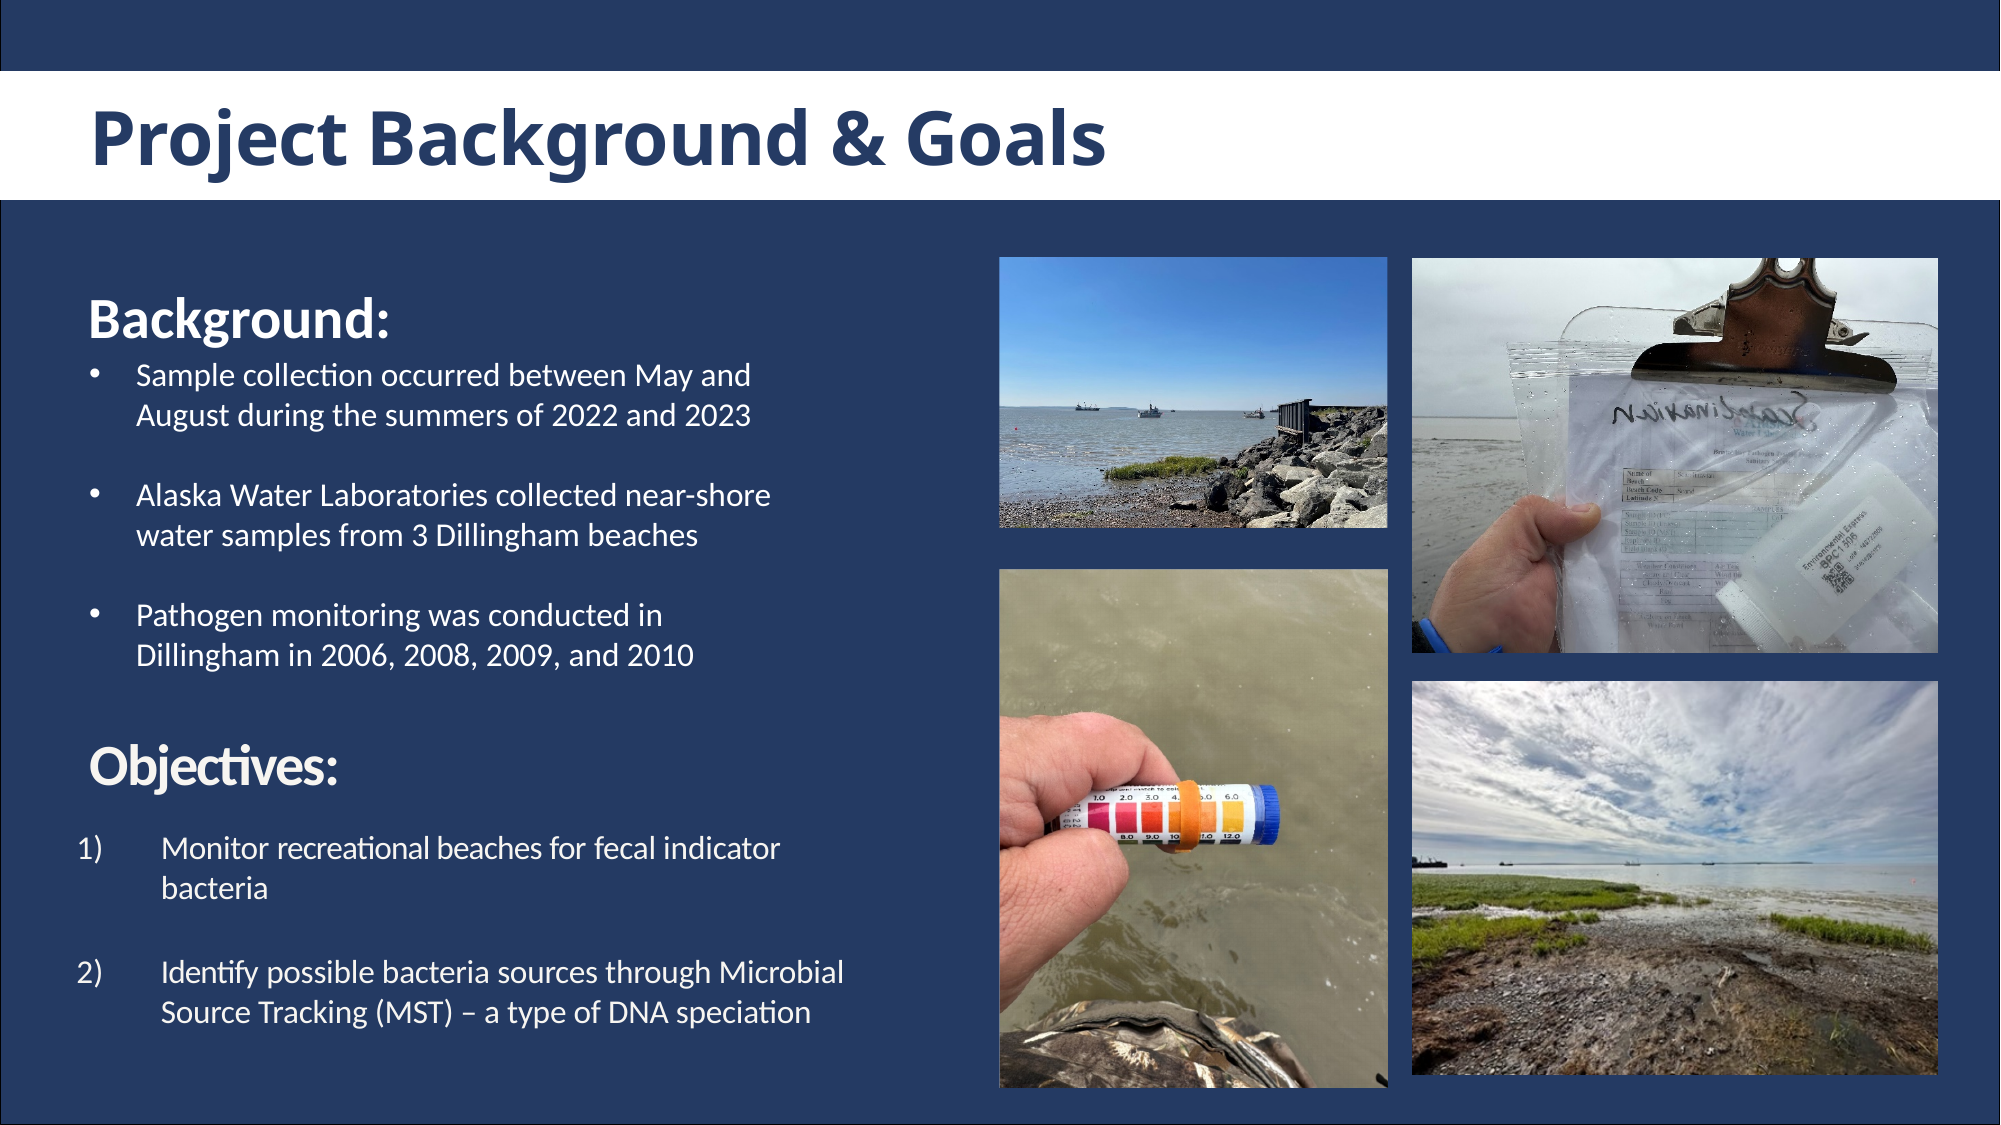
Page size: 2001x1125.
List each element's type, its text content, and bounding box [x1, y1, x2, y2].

text_box Background: [74, 272, 550, 345]
title Project Background & Goals [87, 112, 1135, 302]
text_box [0, 202, 2000, 1125]
text_box Objectives: [87, 724, 410, 781]
picture [934, 258, 1938, 1087]
text_box [0, 0, 2000, 69]
picture [998, 257, 1388, 528]
text_box Sample collection occurred between May and August during the summers of 2022 and 2023 Alaska Water Laboratories collected near-shore water samples from 3 Dillingham beaches Pathogen monitoring was conducted in Dillingham in 2006, 2008, 2009, and 2010 [74, 345, 825, 720]
text_box [0, 69, 2000, 202]
text_box Monitor recreational beaches for fecal indicator bacteria Identify possible bacteria sources through Microbial Source Tracking (MST) – a type of DNA speciation [74, 781, 869, 1072]
